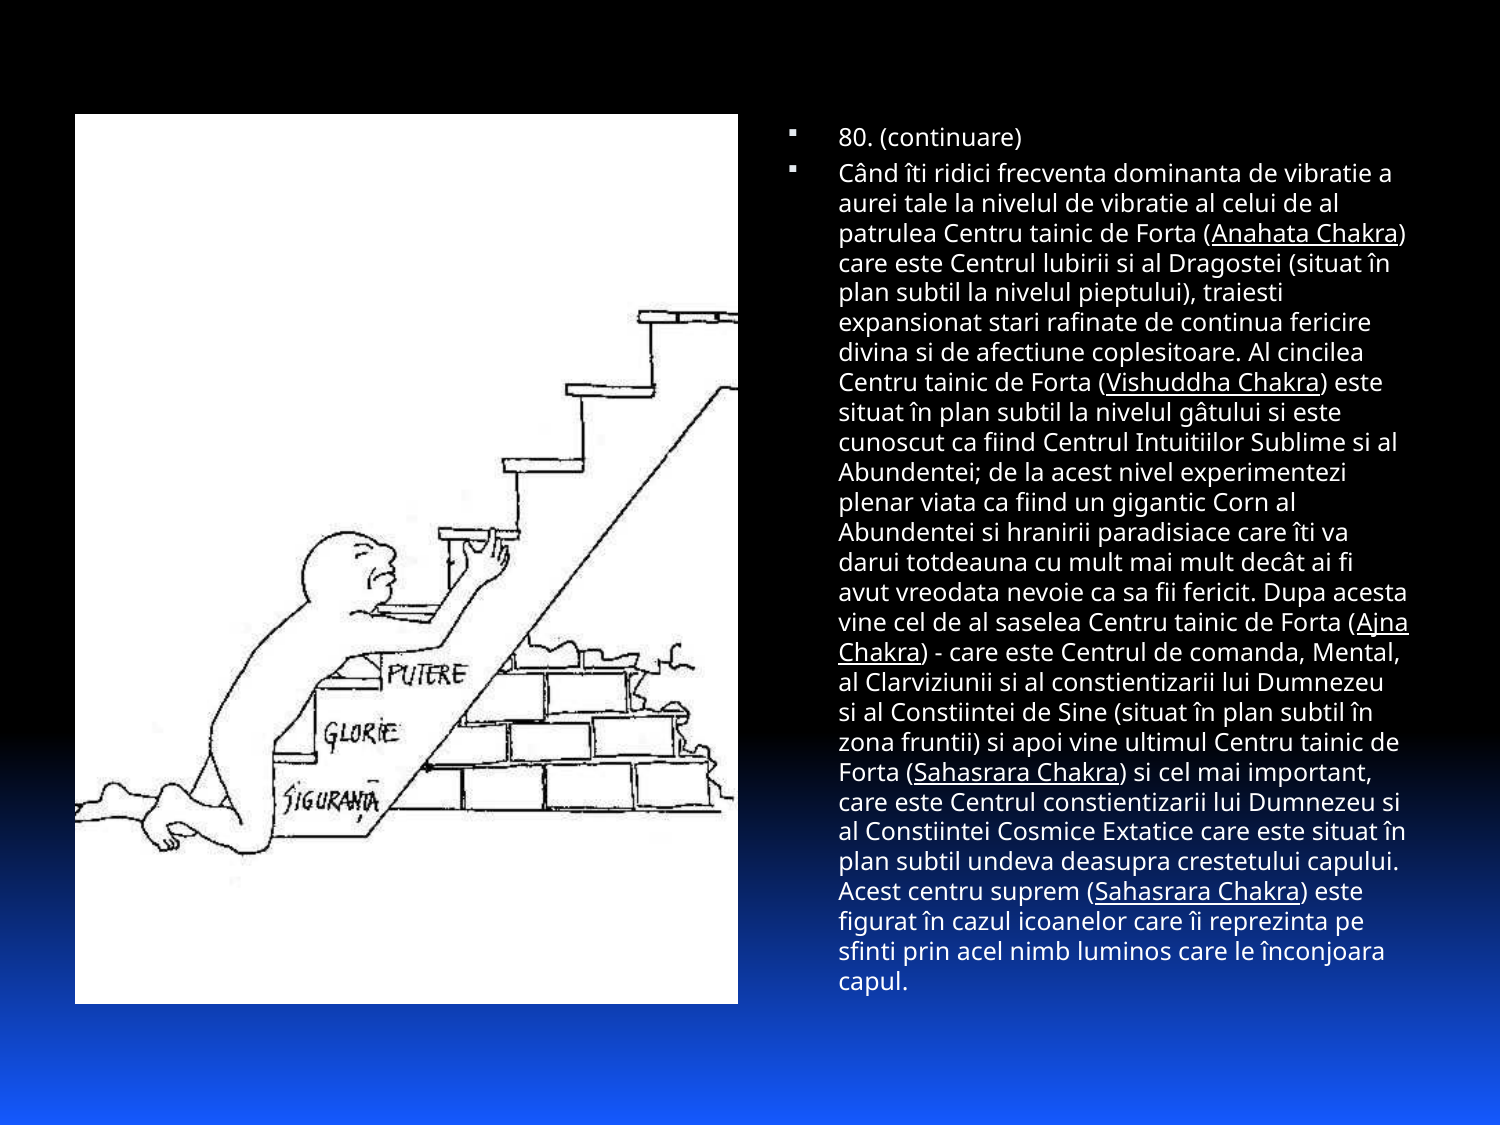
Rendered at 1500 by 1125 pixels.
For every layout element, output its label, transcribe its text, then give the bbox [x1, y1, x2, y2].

list 80. (continuare) Când îti ridici frecventa dominanta de vibratie a aurei tale la nivelul de vibratie al celui de al patrulea Centru tainic de Forta (Anahata Chakra) care este Centrul lubirii si al Dragostei (situat în plan subtil la nivelul pieptului), traiesti expansionat stari rafinate de continua fericire divina si de afectiune coplesitoare. Al cincilea Centru tainic de Forta (Vishuddha Chakra) este situat în plan subtil la nivelul gâtului si este cunoscut ca fiind Centrul Intuitiilor Sublime si al Abundentei; de la acest nivel experimentezi plenar viata ca fiind un gigantic Corn al Abundentei si hranirii paradisiace care îti va darui totdeauna cu mult mai mult decât ai fi avut vreodata nevoie ca sa fii fericit. Dupa acesta vine cel de al saselea Centru tainic de Forta (Ajna Chakra) - care este Centrul de comanda, Mental, al Clarviziunii si al constientizarii lui Dumnezeu si al Constiintei de Sine (situat în plan subtil în zona fruntii) si apoi vine ultimul Centru tainic de Forta (Sahasrara Chakra) si cel mai important, care este Centrul constientizarii lui Dumnezeu si al Constiintei Cosmice Extatice care este situat în plan subtil undeva deasupra crestetului capului. Acest centru suprem (Sahasrara Chakra) este figurat în cazul icoanelor care îi reprezinta pe sfinti prin acel nimb luminos care le înconjoara capul. [762, 113, 1425, 1005]
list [74, 114, 738, 1005]
